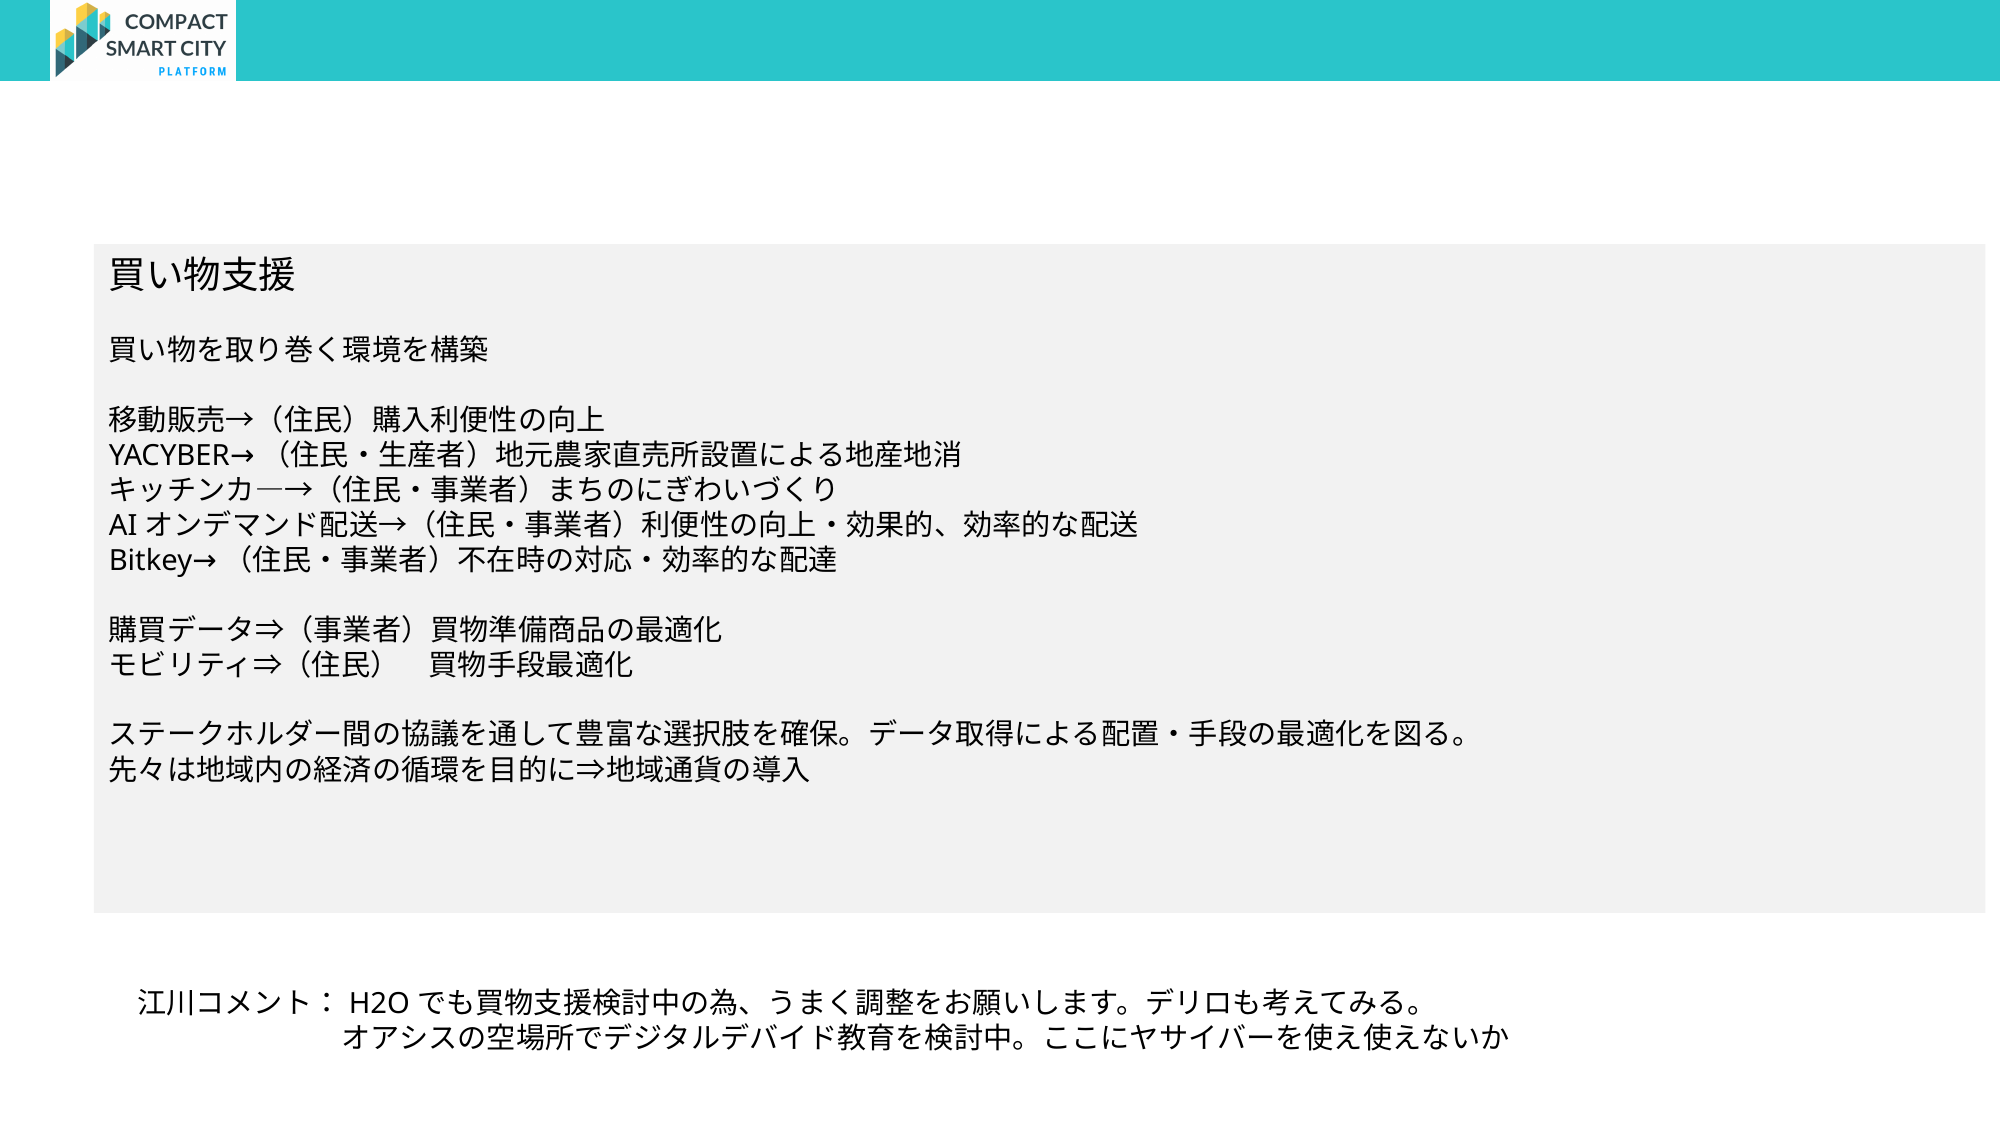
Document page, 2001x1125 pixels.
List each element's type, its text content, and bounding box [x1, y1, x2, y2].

text_box 江川コメント：H2Oでも買物支援検討中の為、うまく調整をお願いします。デリロも考えてみる。 オアシスの空場所でデジタルデバイド教育を検討中。ここにヤサイバーを使え使えないか [122, 977, 1525, 1063]
picture [50, 0, 236, 81]
text_box 買い物支援 買い物を取り巻く環境を構築 移動販売→（住民）購入利便性の向上 YACYBER→（住民・生産者）地元農家直売所設置による地産地消 キッチンカ―→（住民・事業者）まちのにぎわいづくり AIオンデマンド配送→（住民・事業者）利便性の向上・効果的、効率的な配送 Bitkey→（住民・事業者）不在時の対応・効率的な配達 購買データ⇒（事業者）買物準備商品の最適化 モビリティ⇒（住民） 買物手段最適化 ステークホルダー間の協議を通して豊富な選択肢を確保。データ取得による配置・手段の最適化を図る。 先々は地域内の経済の循環を目的に⇒地域通貨の導入 [93, 244, 1986, 913]
